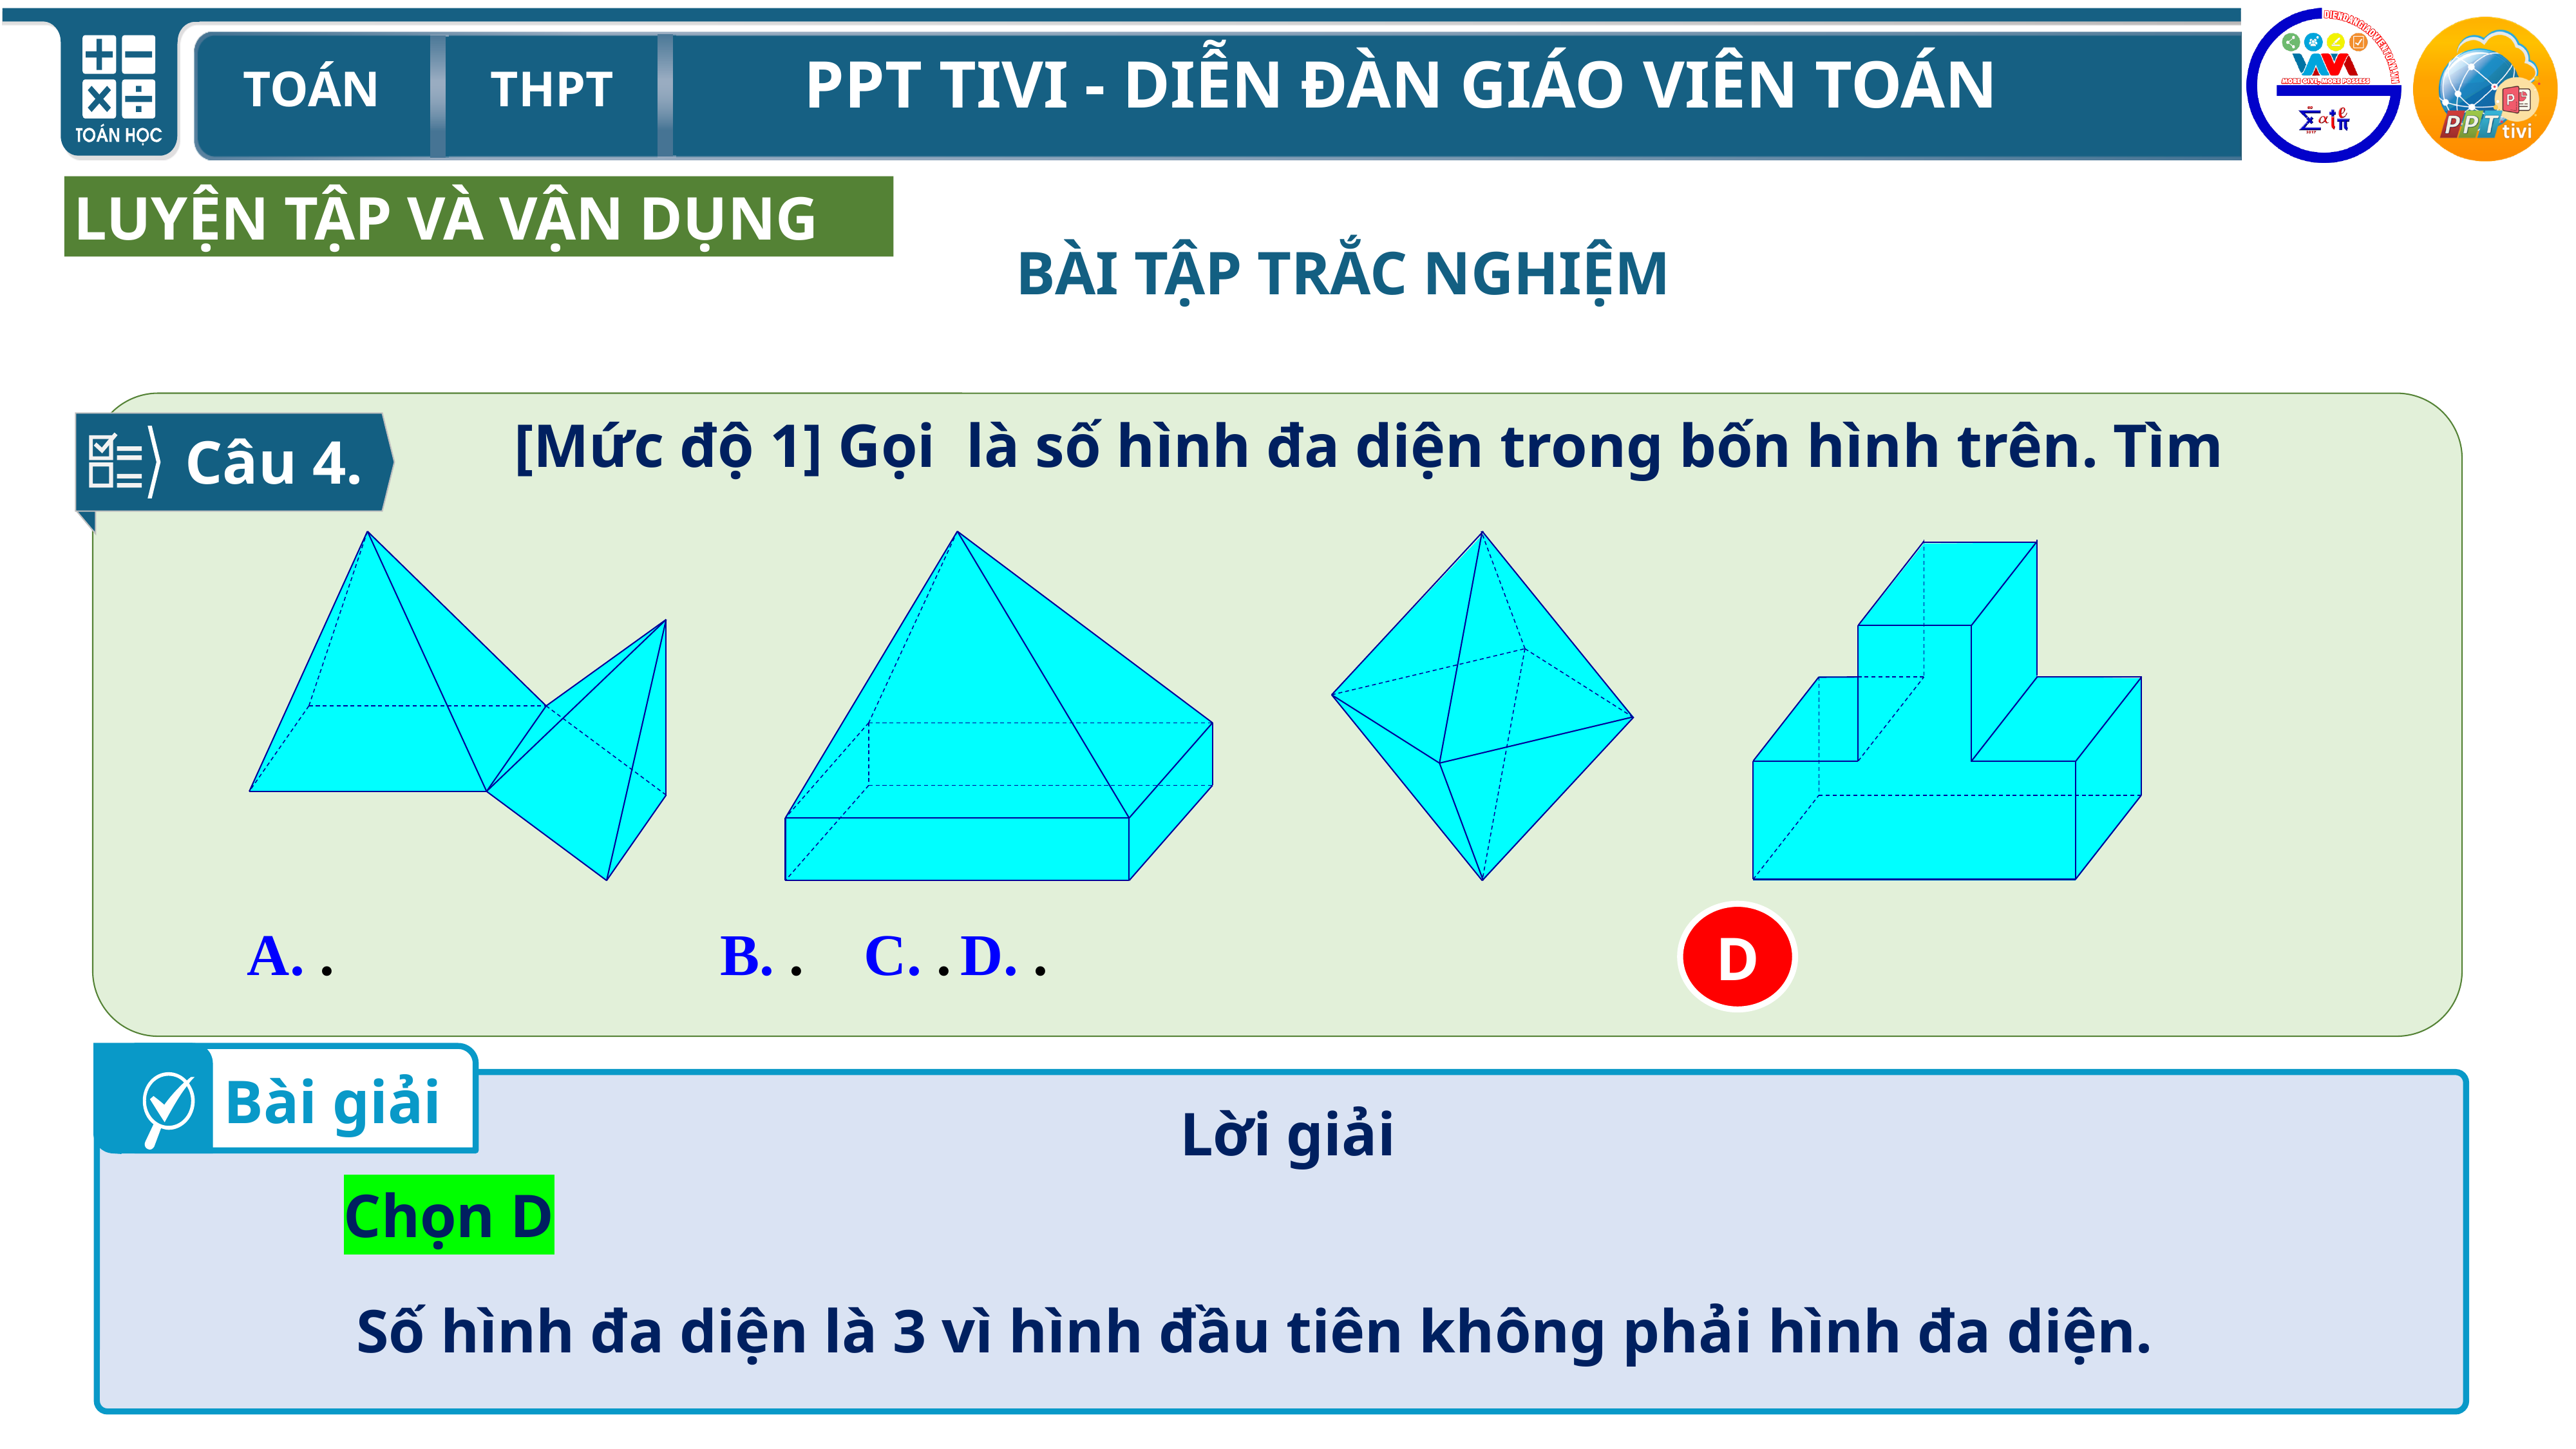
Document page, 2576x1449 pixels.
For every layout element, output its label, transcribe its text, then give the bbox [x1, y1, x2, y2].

text_box [1484, 398, 1535, 479]
text_box [142, 1072, 195, 1150]
text_box [96, 1071, 2467, 1412]
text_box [64, 169, 1940, 313]
picture [2412, 16, 2558, 162]
picture [2246, 8, 2401, 163]
text_box Số hình đa diện là 3 vì hình đầu tiên không phải hình đa diện. [346, 1283, 2164, 1369]
text_box Chọn D [334, 1168, 580, 1255]
text_box [95, 1045, 211, 1151]
text_box Lời giải [1170, 1086, 1406, 1172]
text_box D [1679, 903, 1796, 1010]
text_box [199, 1046, 476, 1151]
picture [2, 22, 2242, 160]
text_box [75, 413, 395, 534]
text_box Bài giải [214, 1059, 476, 1141]
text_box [249, 531, 2142, 881]
